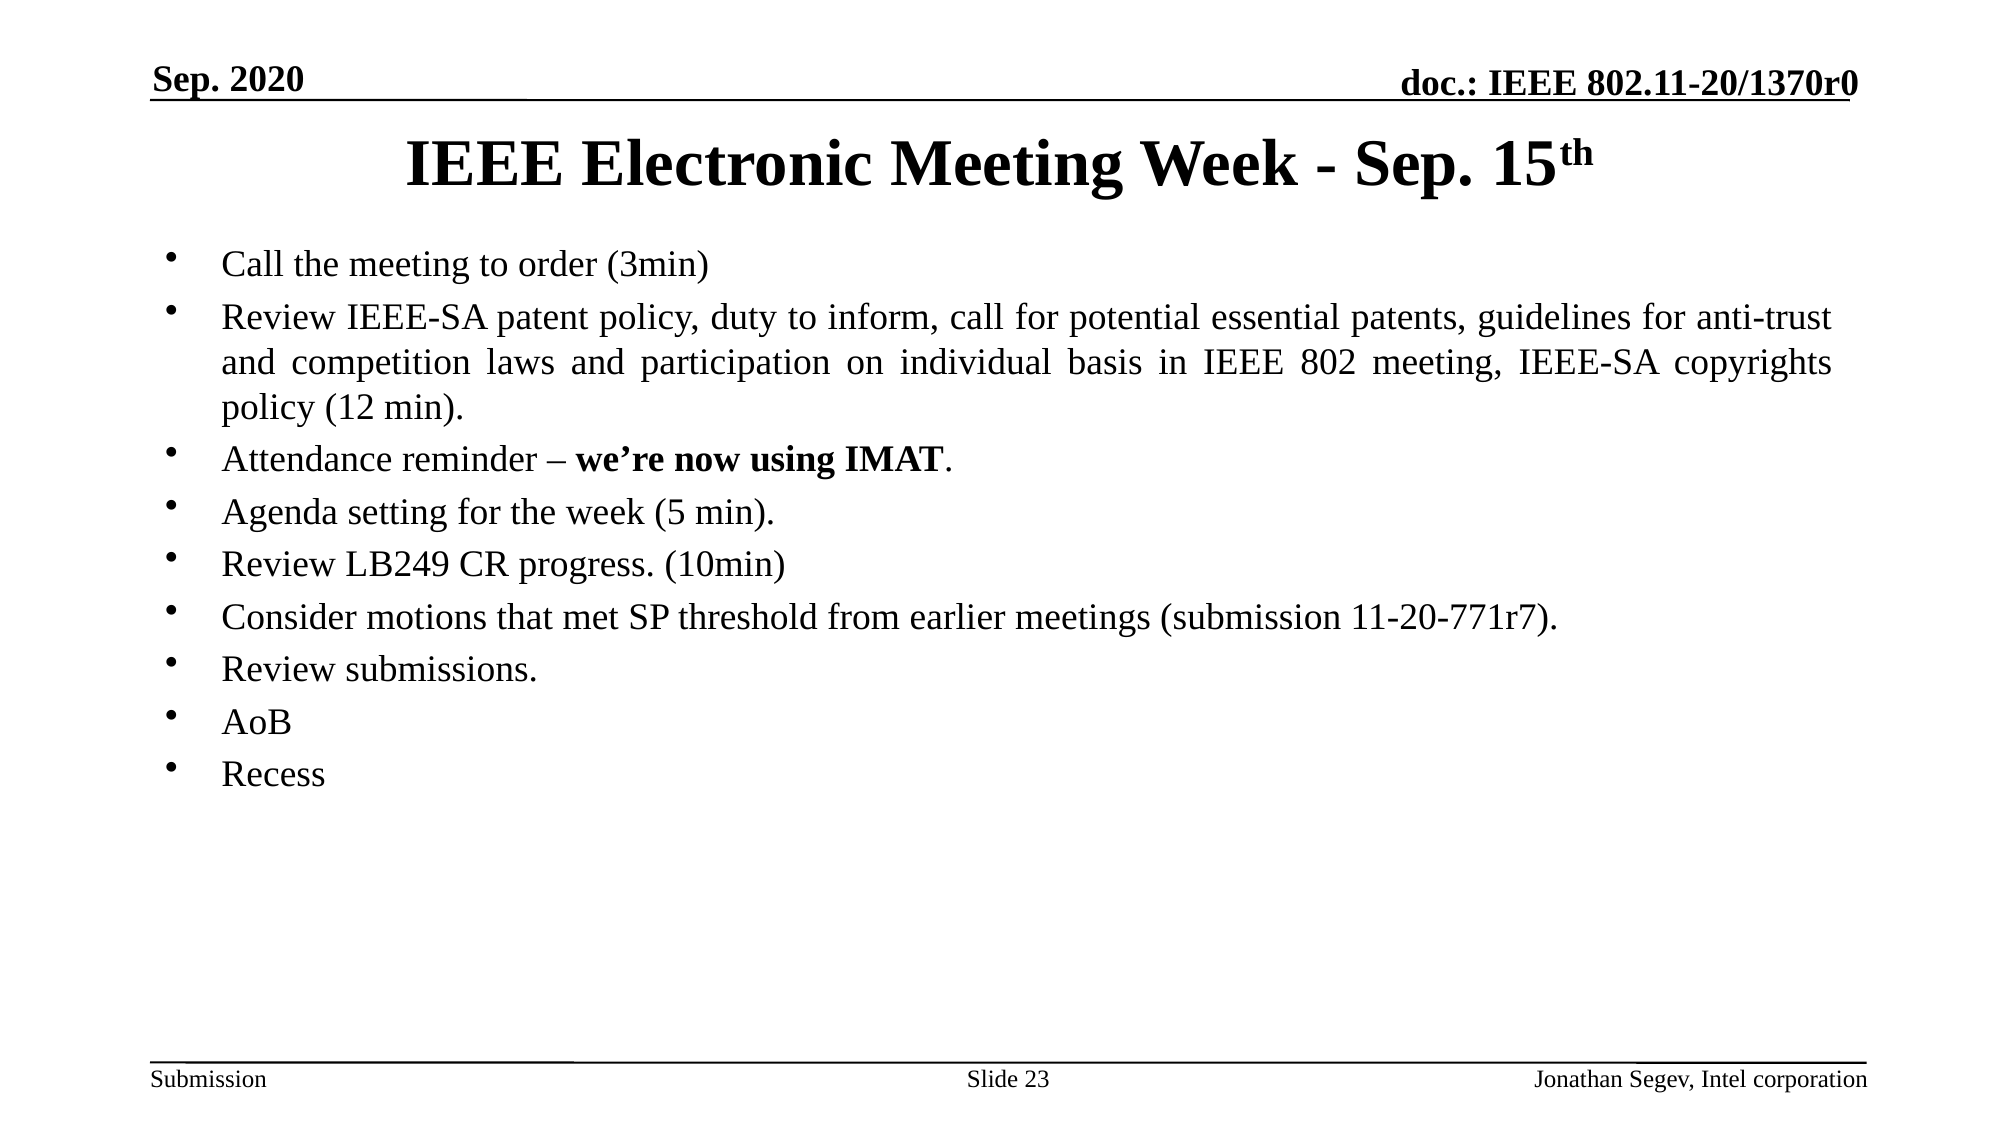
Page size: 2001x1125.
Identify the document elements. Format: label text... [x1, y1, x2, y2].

title IEEE Electronic Meeting Week - Sep. 15th [149, 112, 1850, 205]
footer Jonathan Segev, Intel corporation [1171, 1061, 1869, 1093]
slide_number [152, 54, 563, 100]
slide_number Slide 23 [950, 1061, 1067, 1123]
list Call the meeting to order (3min) Review IEEE-SA patent policy, duty to inform, call for potential essential patents, guidelines for anti-trust and competition laws and participation on individual basis in IEEE 802 meeting, IEEE-SA copyrights policy (12 min). Attendance reminder – we’re now using IMAT. Agenda setting for the week (5 min). Review LB249 CR progress. (10min) Consider motions that met SP threshold from earlier meetings (submission 11-20-771r7). Review submissions. AoB Recess [149, 231, 1850, 1000]
